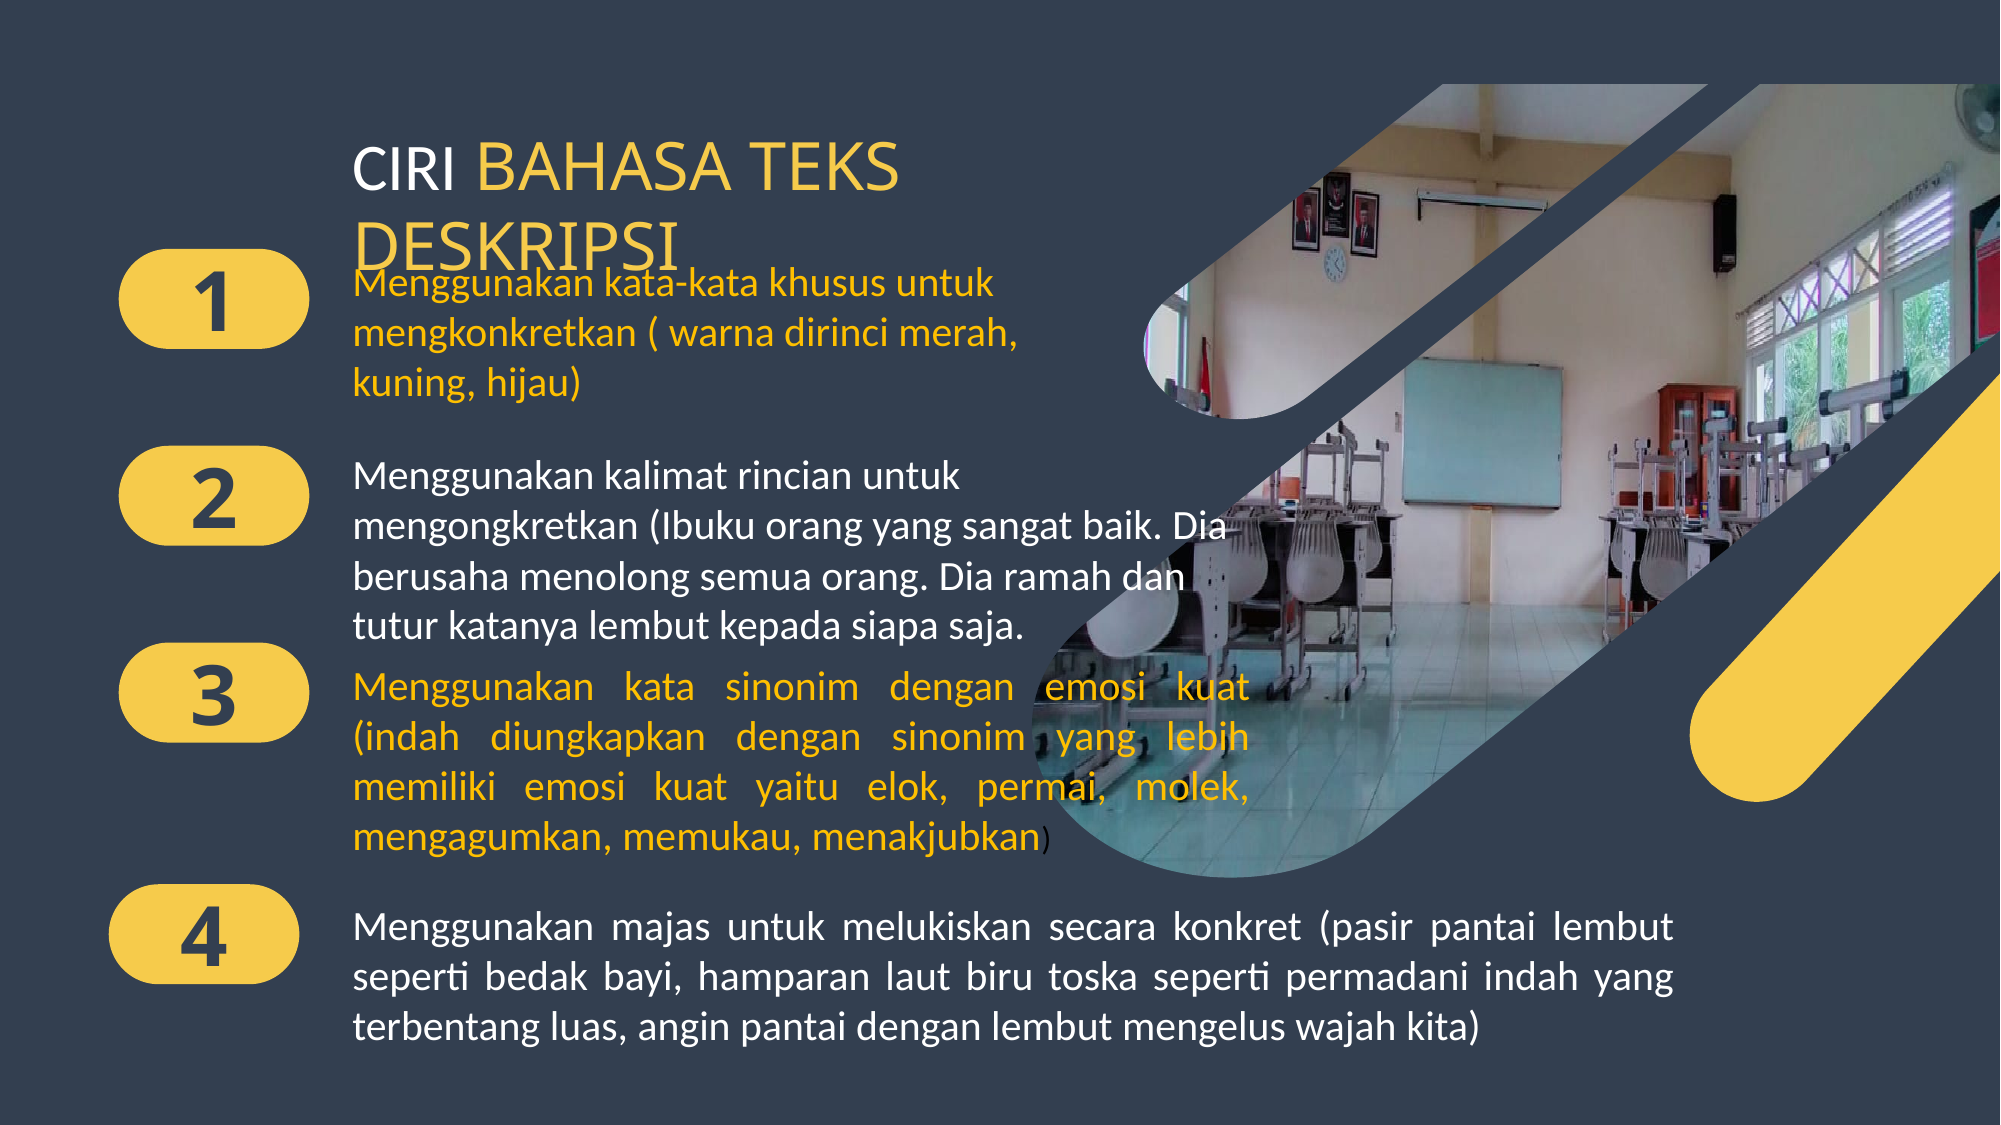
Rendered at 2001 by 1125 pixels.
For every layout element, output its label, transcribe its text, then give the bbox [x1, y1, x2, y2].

picture [1031, 84, 2000, 878]
text_box Menggunakan kata sinonim dengan emosi kuat (indah diungkapkan dengan sinonim yang lebih memiliki emosi kuat yaitu elok, permai, molek, mengagumkan, memukau, menakjubkan) [337, 651, 1031, 867]
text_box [118, 437, 310, 634]
text_box Menggunakan kata-kata khusus untuk mengkonkretkan ( warna dirinci merah, kuning, hijau) [337, 247, 1031, 413]
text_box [118, 634, 310, 852]
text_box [108, 876, 300, 1094]
text_box Menggunakan kalimat rincian untuk mengongkretkan (Ibuku orang yang sangat baik. Dia berusaha menolong semua orang. Dia ramah dan tutur katanya lembut kepada siapa saja. [337, 440, 1031, 651]
text_box Menggunakan majas untuk melukiskan secara konkret (pasir pantai lembut seperti bedak bayi, hamparan laut biru toska seperti permadani indah yang terbentang luas, angin pantai dengan lembut mengelus wajah kita) [337, 891, 1690, 1056]
text_box CIRI BAHASA TEKS DESKRIPSI [337, 116, 1031, 247]
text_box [118, 240, 310, 437]
